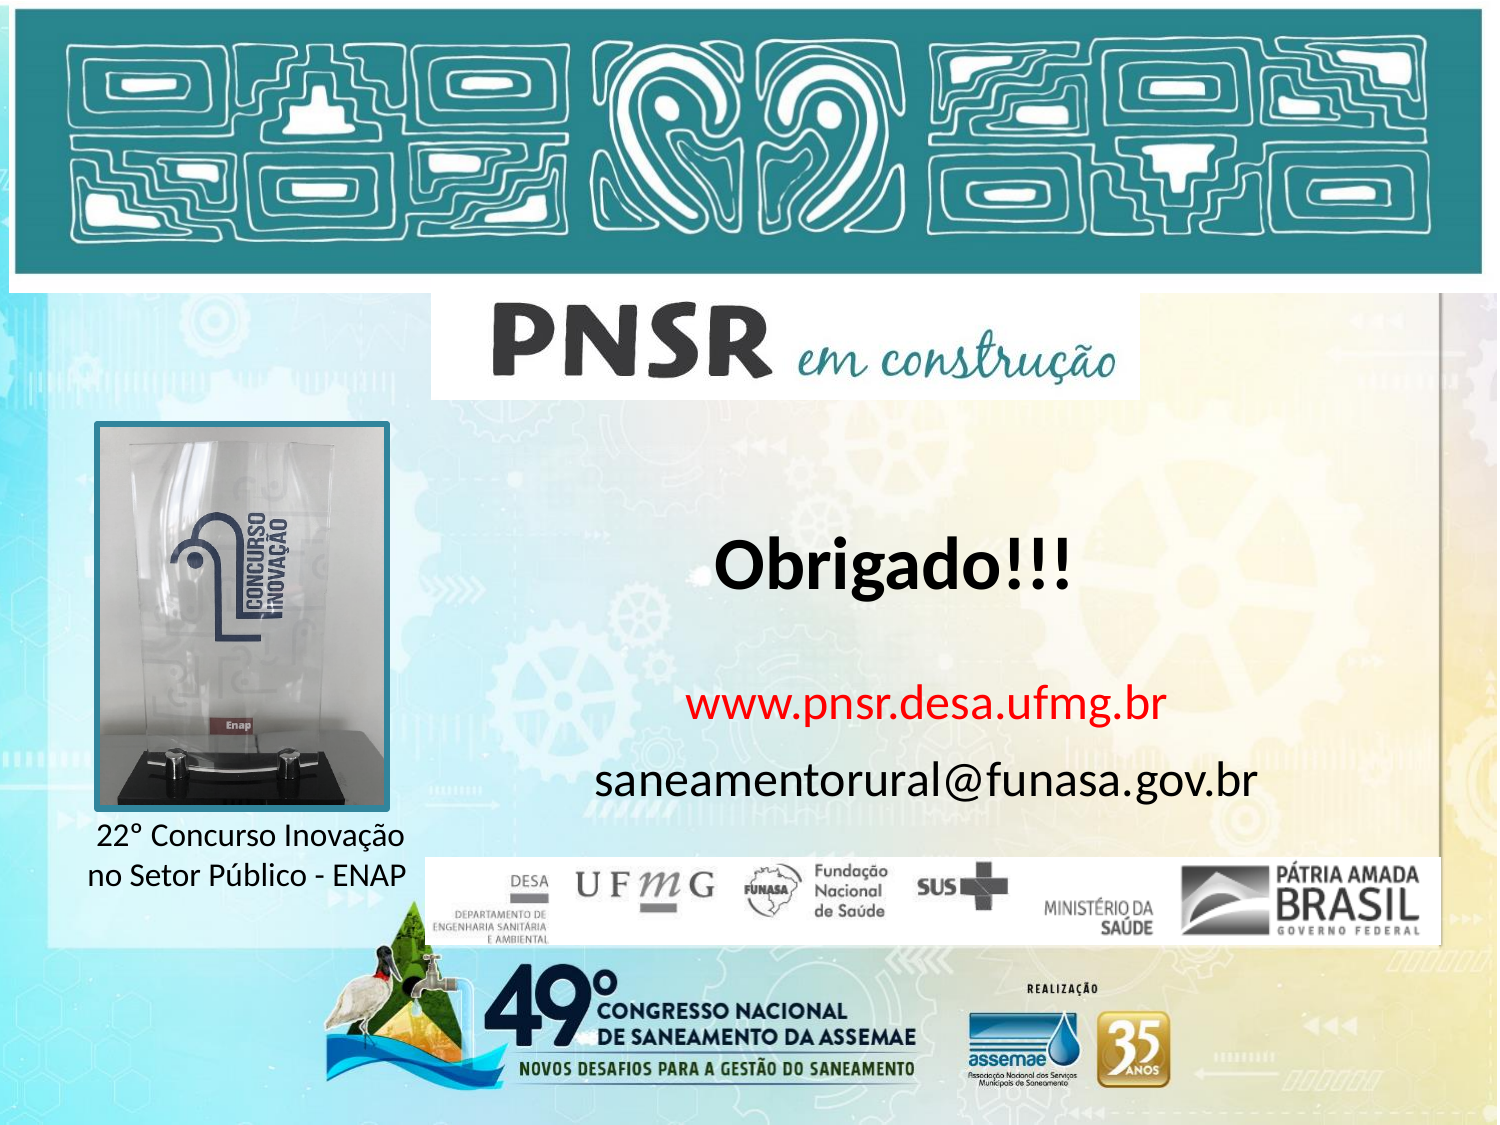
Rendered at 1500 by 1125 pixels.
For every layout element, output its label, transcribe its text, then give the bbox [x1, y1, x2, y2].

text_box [424, 857, 1442, 945]
picture [0, 1, 1497, 1125]
text_box www.pnsr.desa.ufmg.br saneamentorural@funasa.gov.br [525, 585, 1329, 856]
text_box Obrigado!!! [646, 506, 1144, 612]
text_box 22º Concurso Inovação no Setor Público - ENAP [70, 805, 431, 900]
